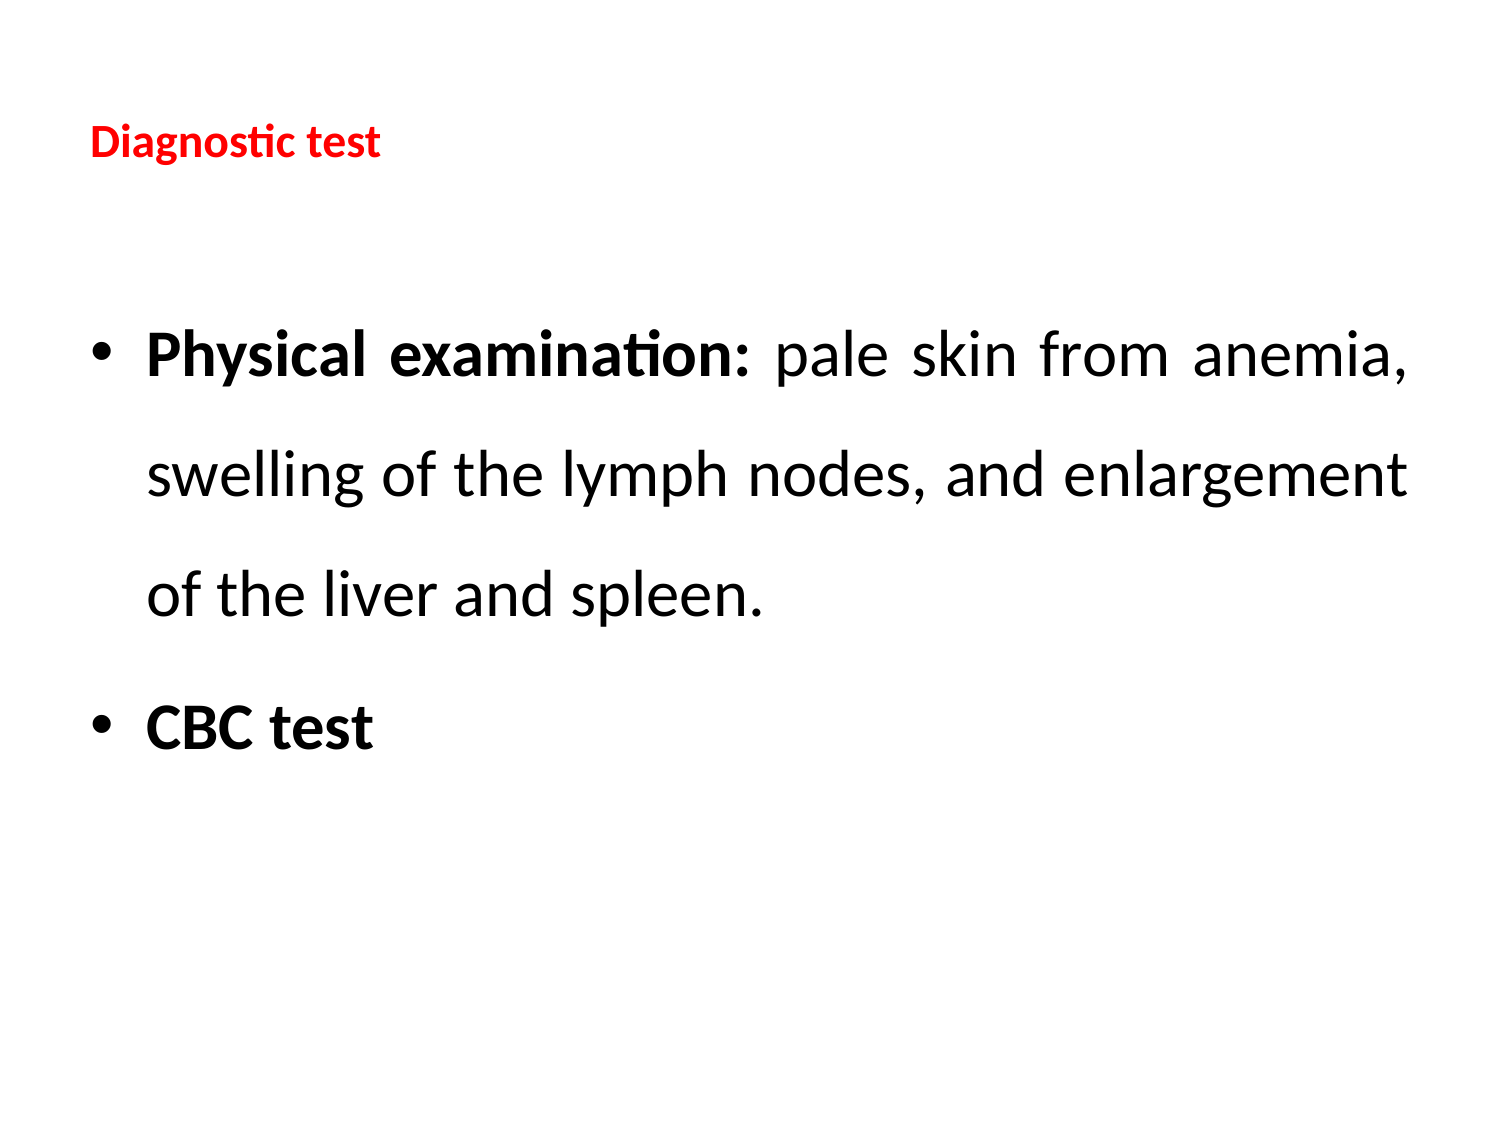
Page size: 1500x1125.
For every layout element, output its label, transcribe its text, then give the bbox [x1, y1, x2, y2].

title Diagnostic test [75, 45, 1425, 233]
list Physical examination: pale skin from anemia, swelling of the lymph nodes, and enlargement of the liver and spleen. CBC test [75, 262, 1425, 1005]
